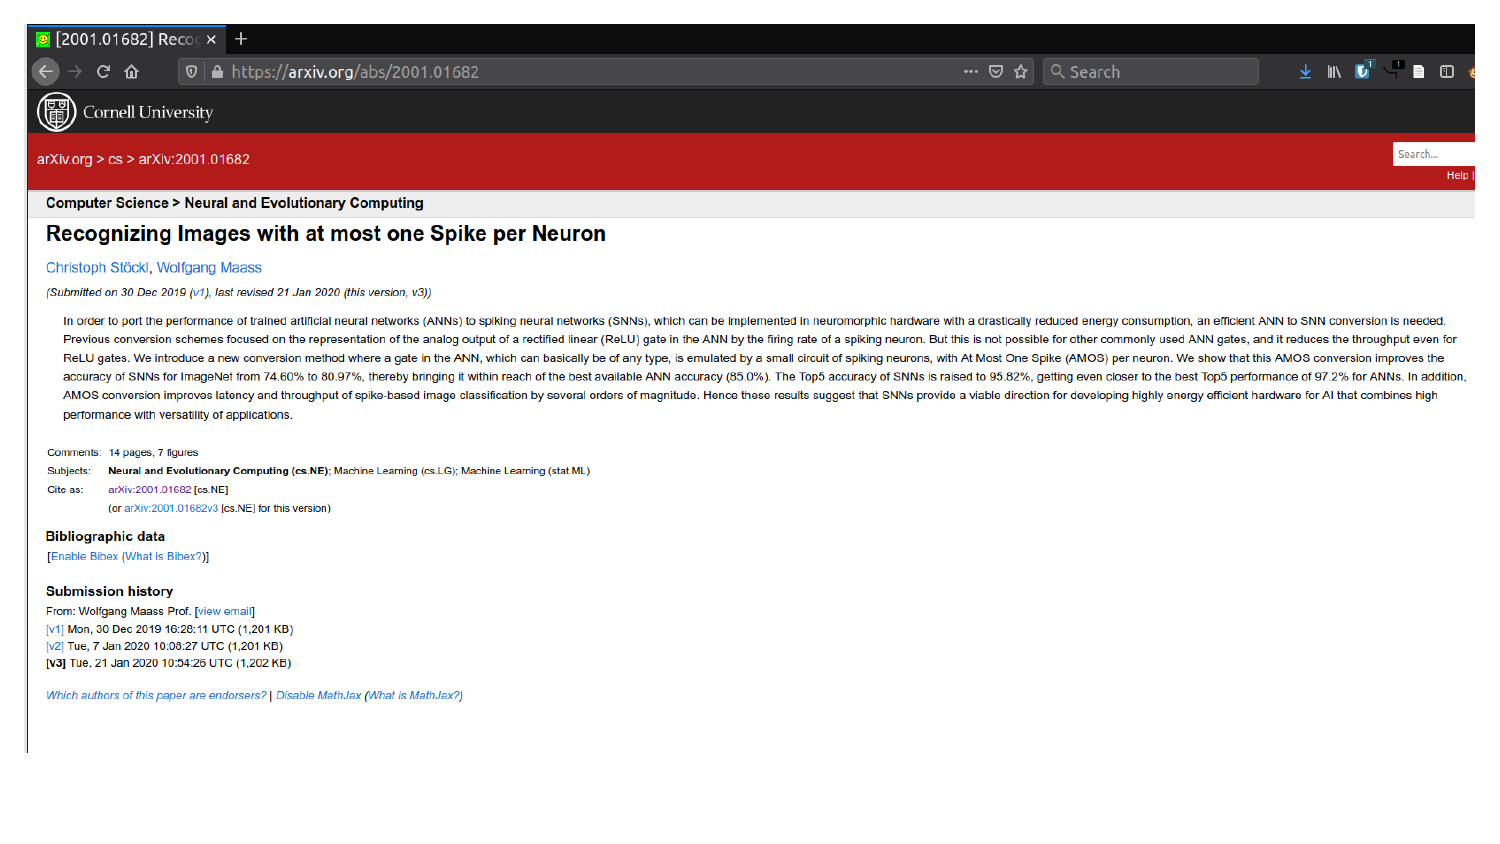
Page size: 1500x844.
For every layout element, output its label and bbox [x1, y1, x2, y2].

picture [24, 24, 1476, 753]
